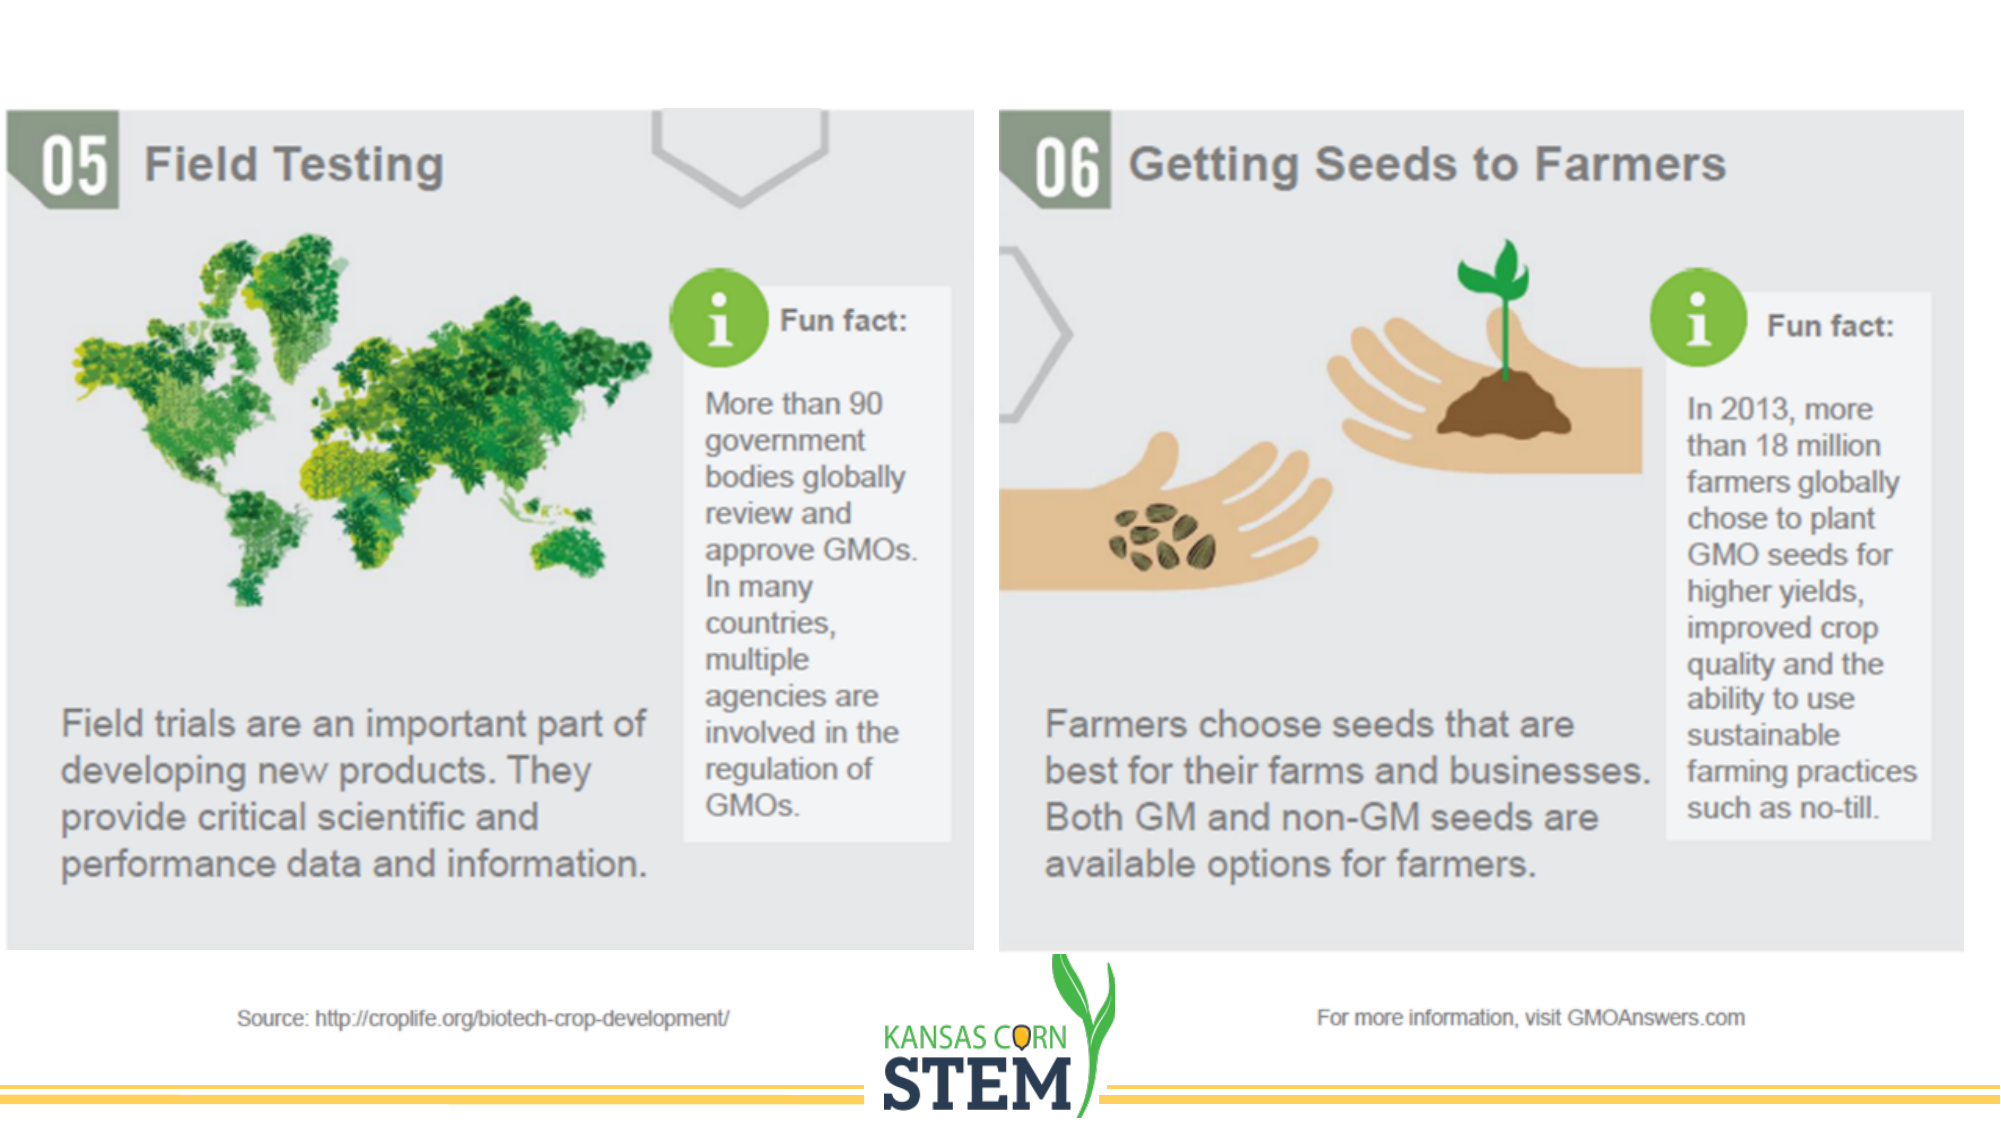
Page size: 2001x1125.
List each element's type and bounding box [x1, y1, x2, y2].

picture [0, 108, 974, 950]
picture [231, 1004, 742, 1036]
picture [1313, 1005, 1752, 1035]
picture [999, 108, 1965, 954]
